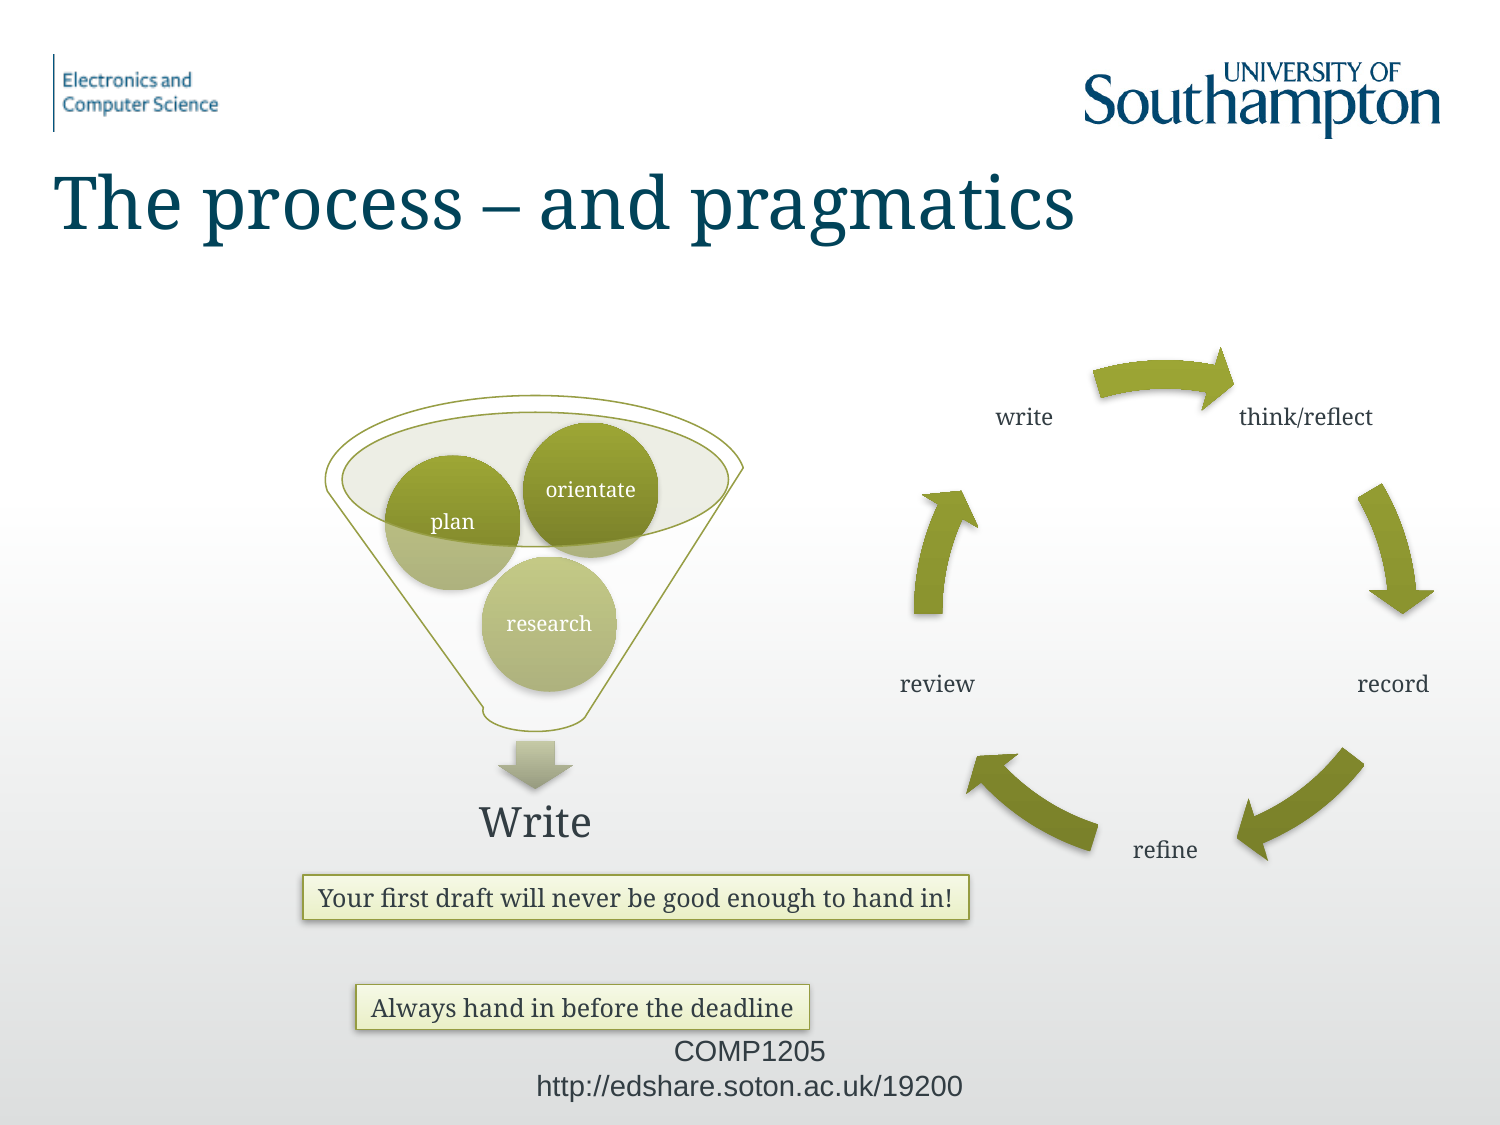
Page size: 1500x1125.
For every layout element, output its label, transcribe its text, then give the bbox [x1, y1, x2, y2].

footer COMP1205 http://edshare.soton.ac.uk/19200 [512, 1025, 988, 1100]
title The process – and pragmatics [53, 148, 1447, 256]
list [865, 249, 1466, 1016]
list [235, 249, 836, 1016]
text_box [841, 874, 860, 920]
picture [1085, 62, 1440, 139]
text_box Always hand in before the deadline [355, 1024, 810, 1030]
